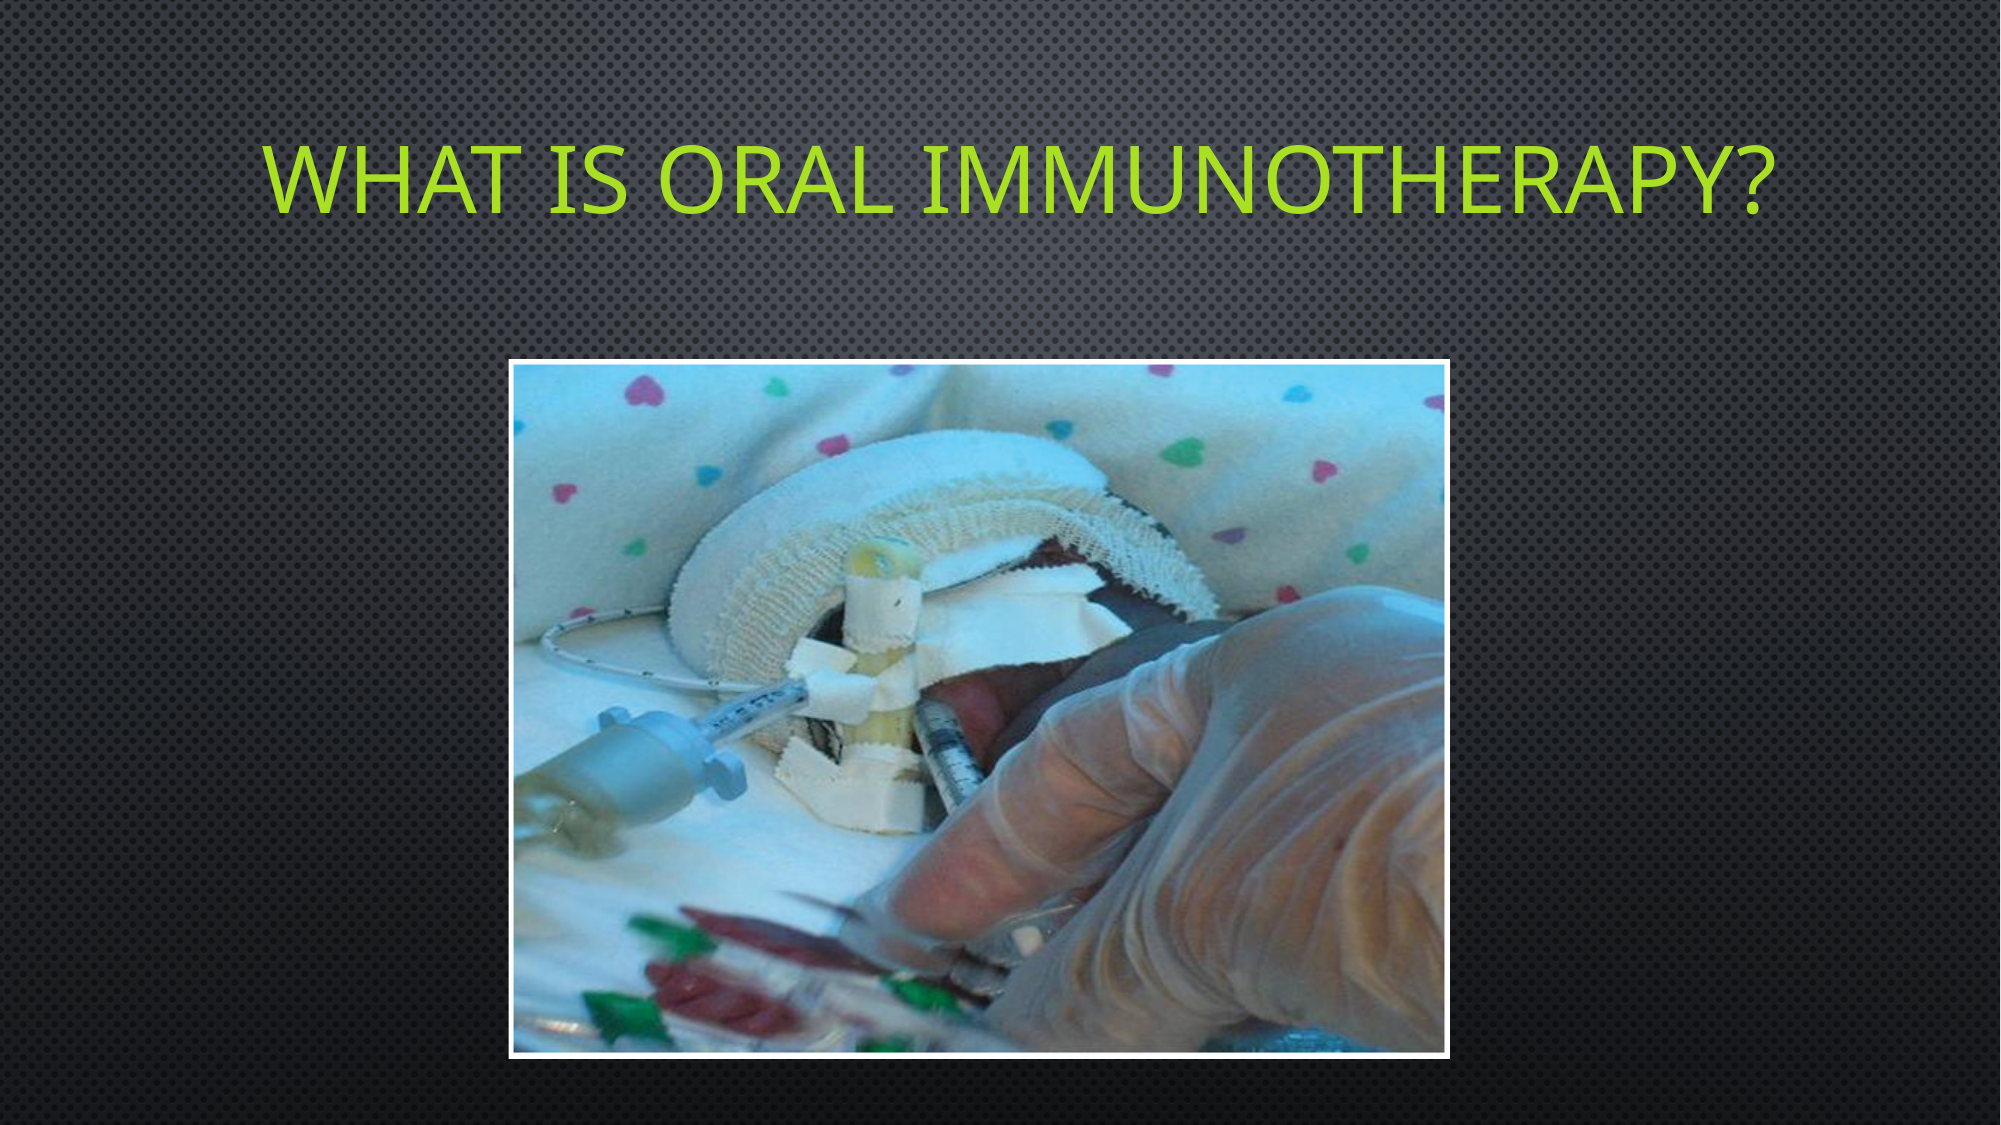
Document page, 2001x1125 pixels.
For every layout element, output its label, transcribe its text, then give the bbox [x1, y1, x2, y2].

title What is Oral Immunotherapy? [206, 19, 1832, 332]
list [508, 359, 1451, 1059]
